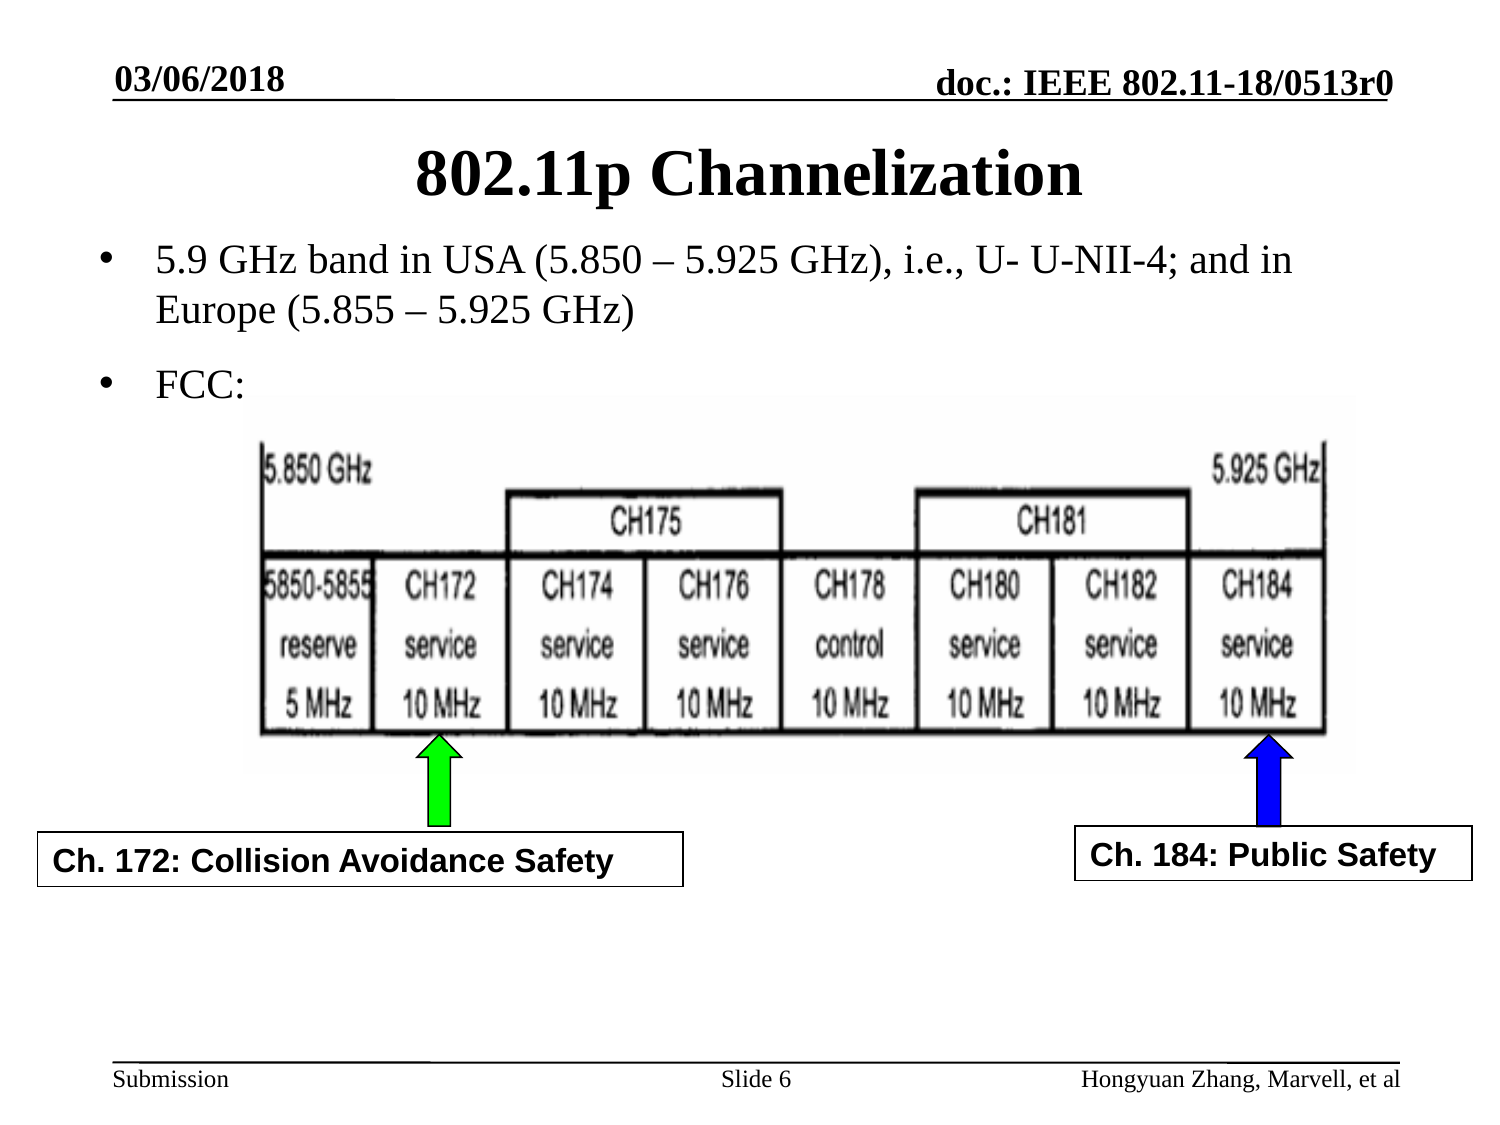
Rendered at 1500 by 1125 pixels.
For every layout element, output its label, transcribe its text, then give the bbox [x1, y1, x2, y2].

slide_number Slide 6 [712, 1061, 800, 1123]
footer Hongyuan Zhang, Marvell, et al [878, 1061, 1402, 1093]
picture [243, 395, 1356, 774]
list 5.9 GHz band in USA (5.850 – 5.925 GHz), i.e., U- U-NII-4; and in Europe (5.855 – 5.925 GHz) FCC: [74, 224, 1402, 400]
text_box [428, 782, 451, 827]
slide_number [114, 54, 423, 100]
text_box [1256, 782, 1281, 825]
title 802.11p Channelization [112, 112, 1388, 224]
text_box Ch. 172: Collision Avoidance Safety [37, 832, 684, 887]
text_box Ch. 184: Public Safety [1074, 825, 1473, 881]
